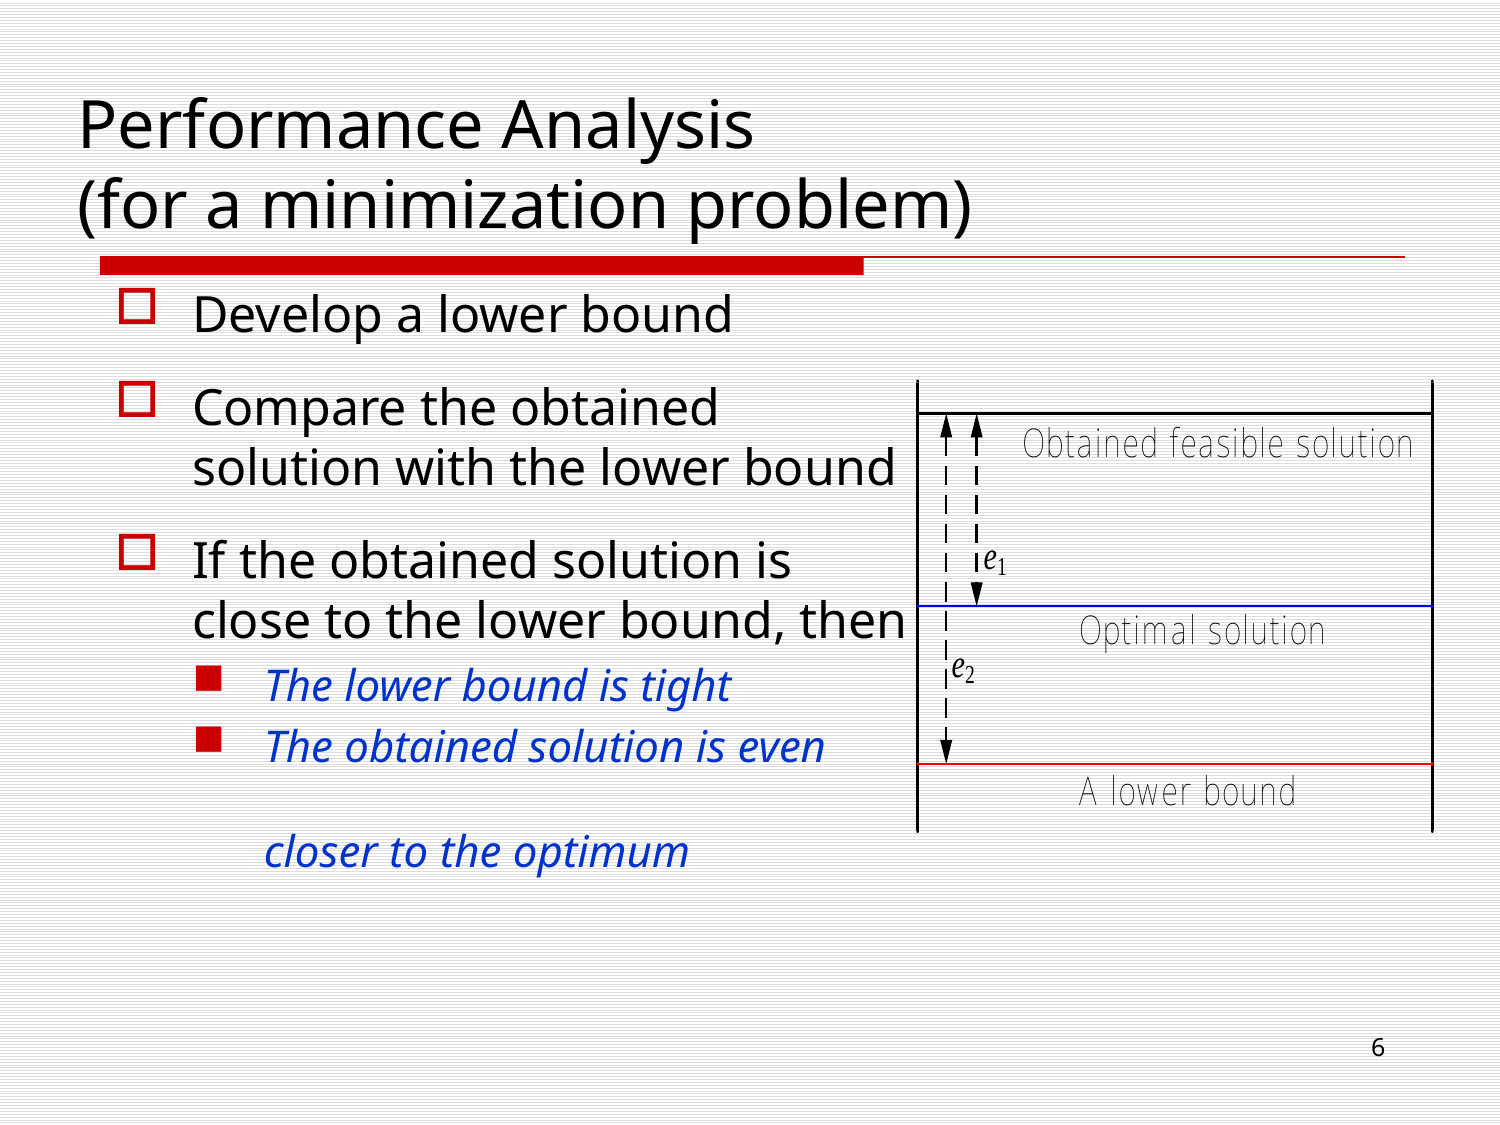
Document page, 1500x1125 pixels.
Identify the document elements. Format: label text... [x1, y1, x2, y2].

list Develop a lower bound Compare the obtained solution with the lower bound If the obtained solution is close to the lower bound, then The lower bound is tight The obtained solution is even closer to the optimum [99, 274, 938, 988]
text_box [874, 374, 1476, 838]
text_box 6 [1074, 1024, 1400, 1103]
title Performance Analysis (for a minimization problem) [62, 49, 1476, 250]
